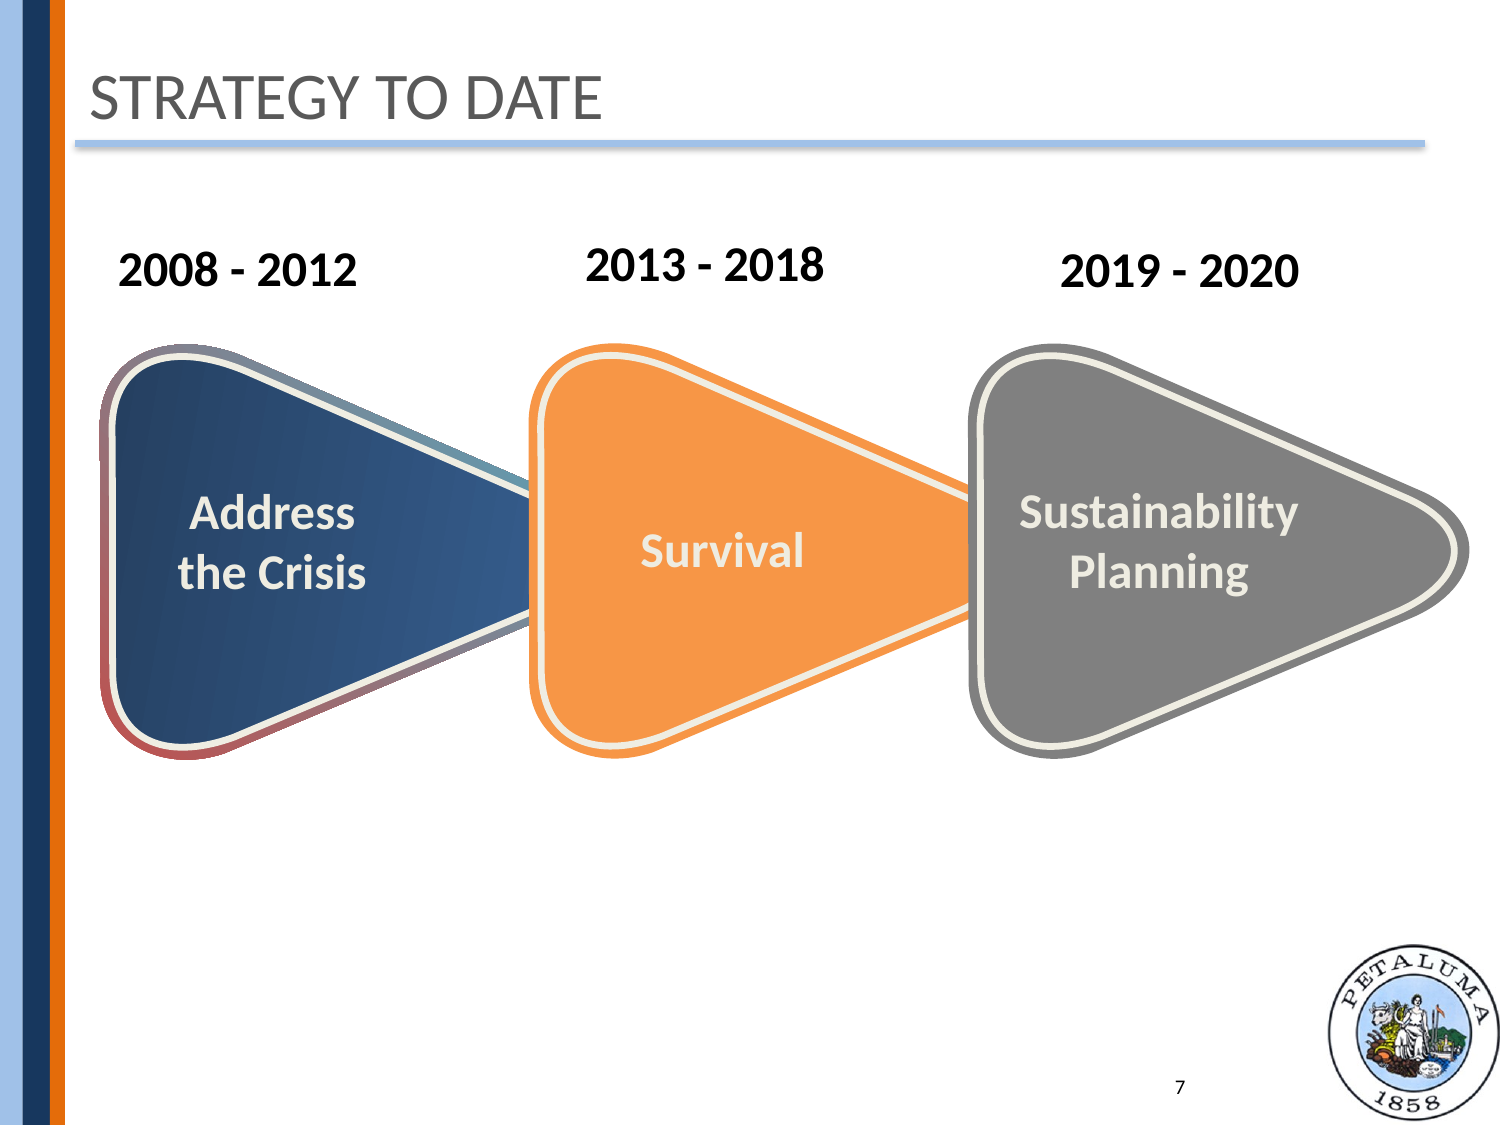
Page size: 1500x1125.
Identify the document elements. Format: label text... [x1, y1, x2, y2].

picture [1320, 944, 1500, 1125]
slide_number 7 [1037, 1060, 1200, 1111]
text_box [37, 229, 457, 324]
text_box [99, 344, 525, 760]
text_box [967, 343, 1470, 760]
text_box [528, 343, 965, 759]
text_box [462, 223, 938, 326]
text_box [949, 230, 1488, 364]
title Strategy to date [75, 45, 1425, 138]
